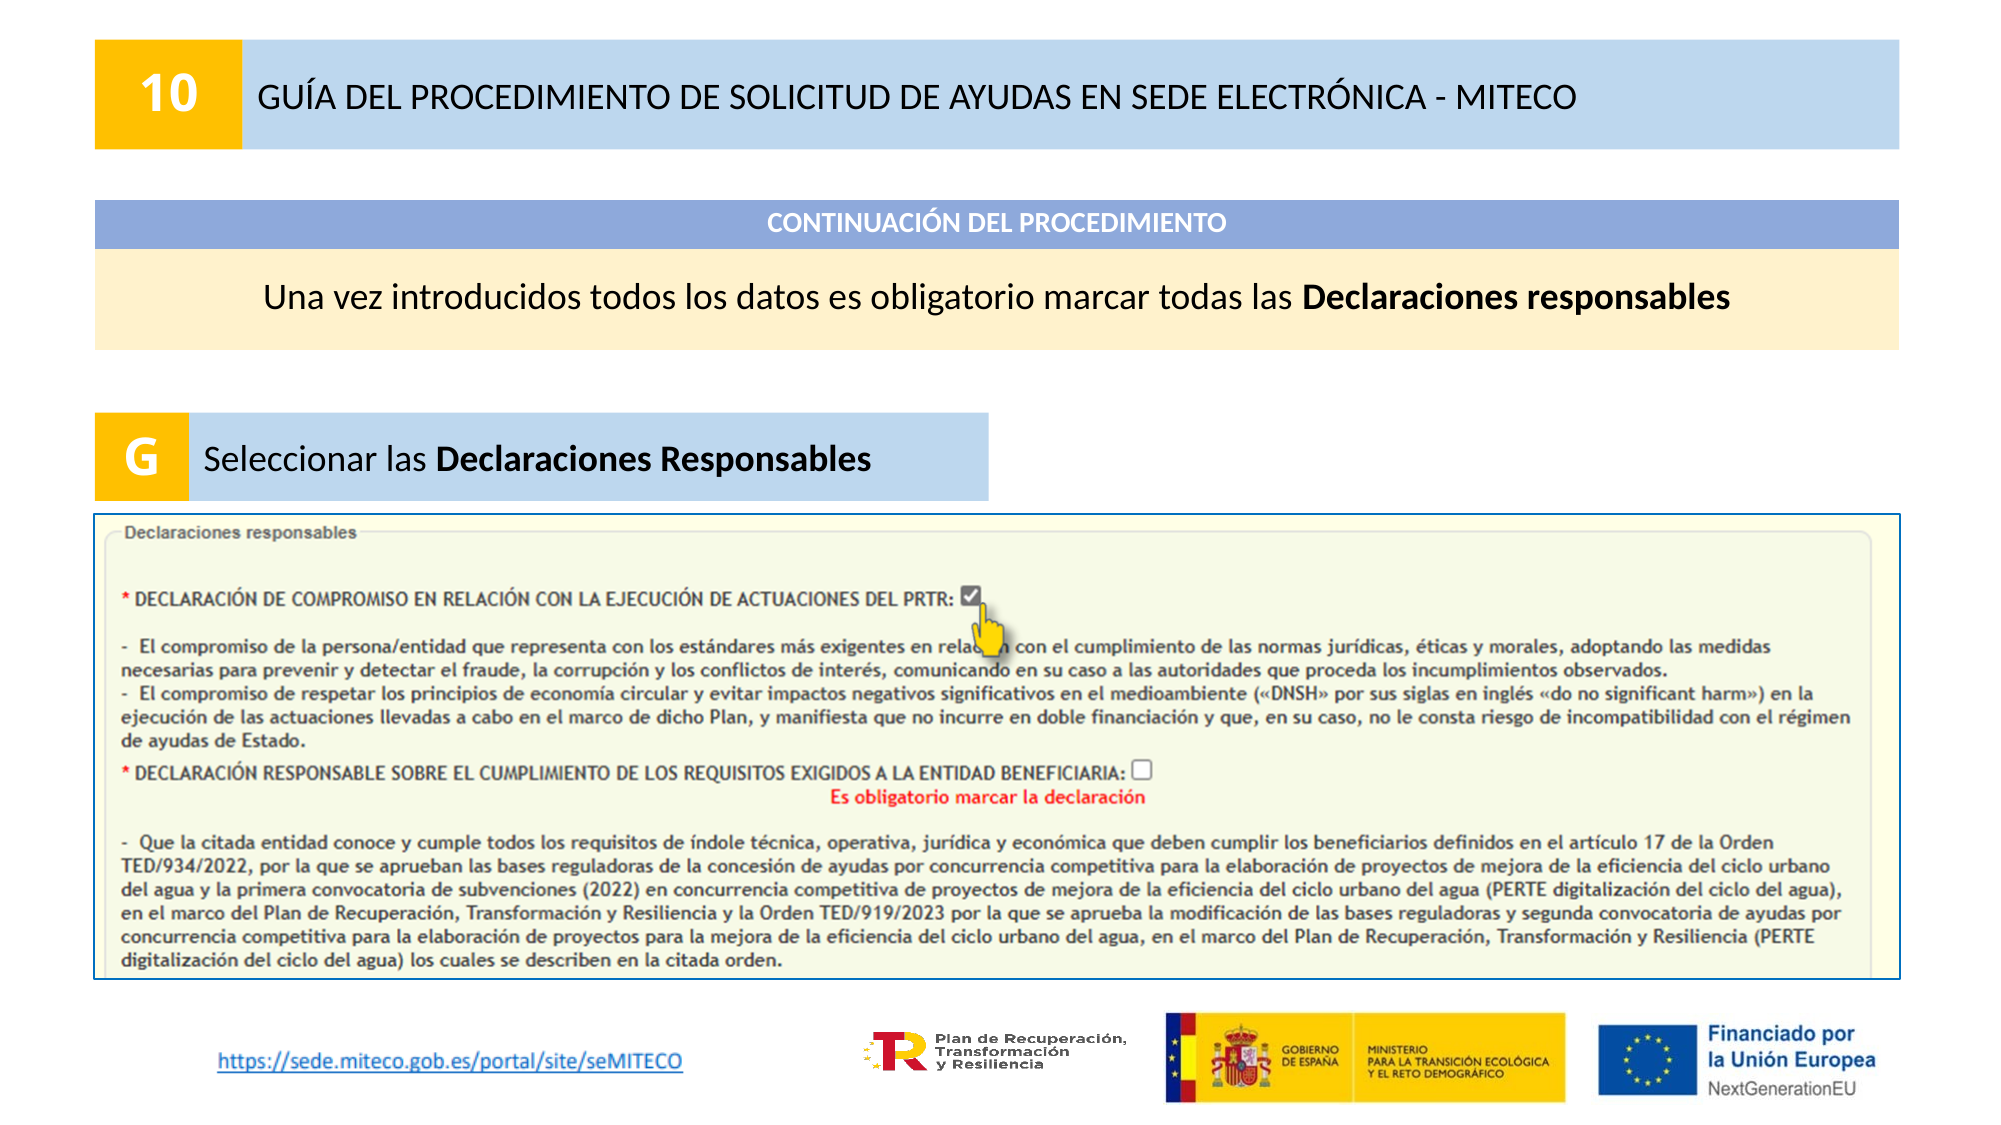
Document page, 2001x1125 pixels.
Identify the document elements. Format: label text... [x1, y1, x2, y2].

table_cell Una vez introducidos todos los datos es obligatorio marcar todas las Declaraciones responsables [95, 249, 1899, 350]
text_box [94, 412, 989, 501]
picture [850, 992, 1139, 1110]
picture [1591, 1013, 1881, 1105]
picture [197, 1035, 707, 1083]
table_header CONTINUACIÓN DEL PROCEDIMIENTO [95, 200, 1899, 249]
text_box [94, 39, 1900, 150]
picture [1163, 1010, 1568, 1105]
picture [95, 515, 1900, 979]
